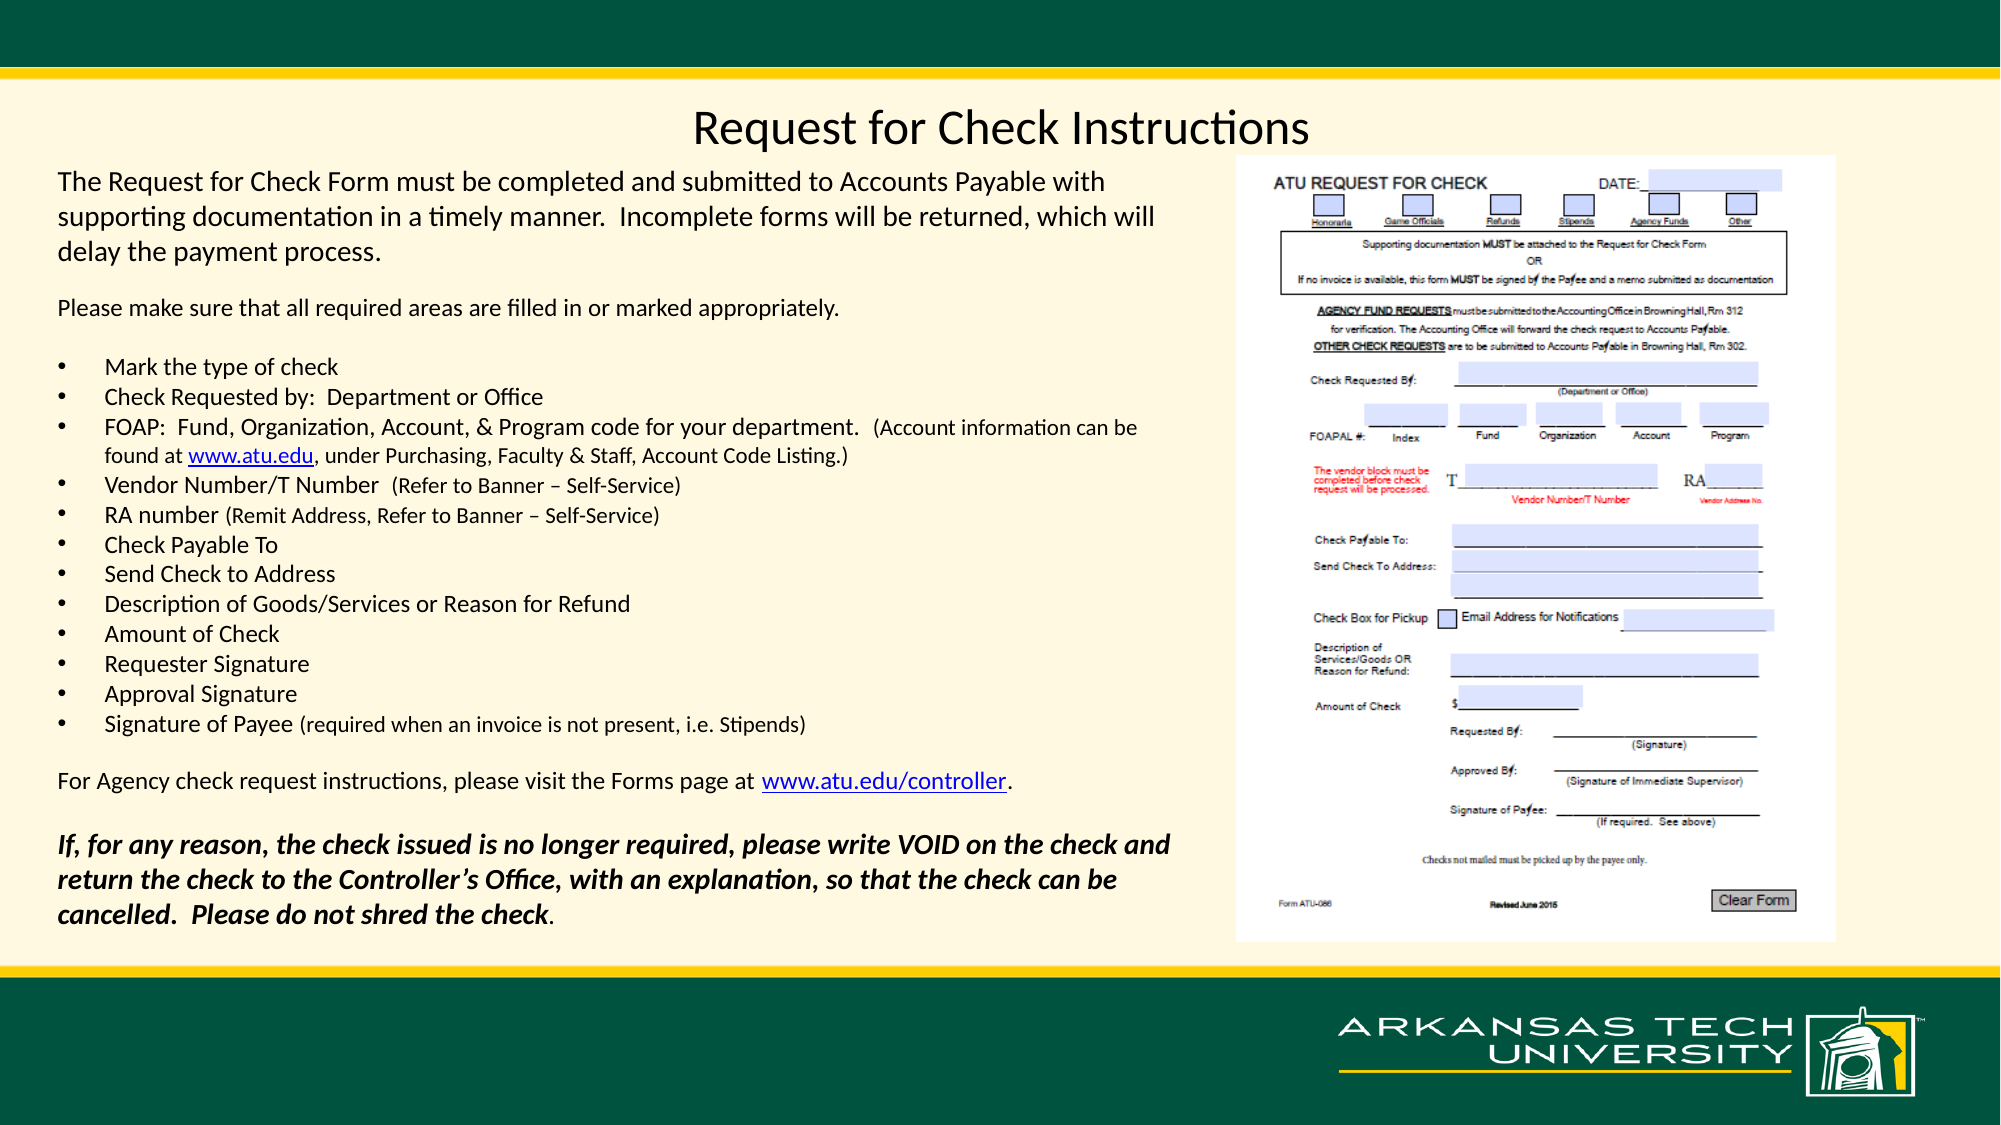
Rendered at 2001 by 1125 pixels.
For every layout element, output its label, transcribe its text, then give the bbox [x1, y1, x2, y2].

text_box The Request for Check Form must be completed and submitted to Accounts Payable with supporting documentation in a timely manner. Incomplete forms will be returned, which will delay the payment process. [42, 155, 1208, 302]
text_box Please make sure that all required areas are filled in or marked appropriately. Mark the type of check Check Requested by: Department or Office FOAP: Fund, Organization, Account, & Program code for your department. (Account information can be found at www.atu.edu, under Purchasing, Faculty & Staff, Account Code Listing.) Vendor Number/T Number (Refer to Banner – Self-Service) RA number (Remit Address, Refer to Banner – Self-Service) Check Payable To Send Check to Address Description of Goods/Services or Reason for Refund Amount of Check Requester Signature Approval Signature Signature of Payee (required when an invoice is not present, i.e. Stipends) For Agency check request instructions, please visit the Forms page at www.atu.edu/controller. If, for any reason, the check issued is no longer required, please write VOID on the check and return the check to the Controller’s Office, with an explanation, so that the check can be cancelled. Please do not shred the check. [42, 302, 1208, 965]
picture [0, 0, 2001, 1125]
text_box Request for Check Instructions [14, 87, 1990, 222]
